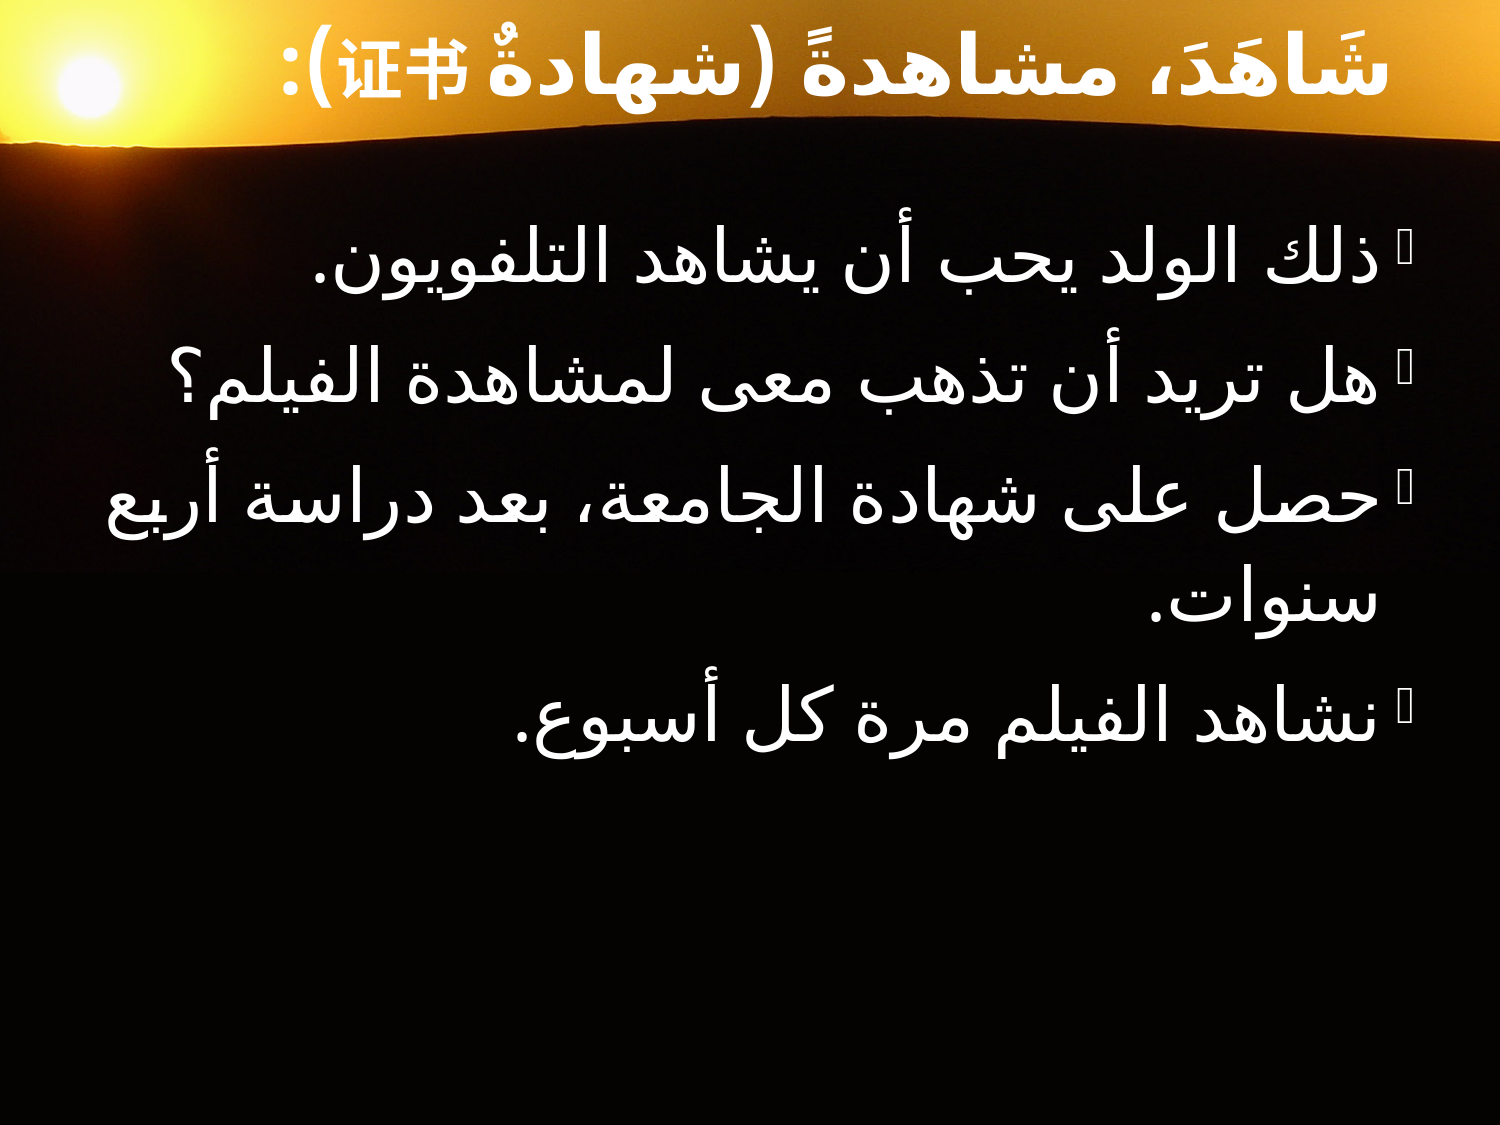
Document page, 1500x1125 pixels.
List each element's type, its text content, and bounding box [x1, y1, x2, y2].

picture [0, 0, 1500, 572]
list ذلك الولد يحب أن يشاهد التلفويون. هل تريد أن تذهب معى لمشاهدة الفيلم؟ حصل على شهادة الجامعة، بعد دراسة أربع سنوات. نشاهد الفيلم مرة كل أسبوع. [89, 190, 1431, 1035]
title شَاهَدَ، مشاهدةً (شهادةٌ证书): [215, 0, 1431, 136]
